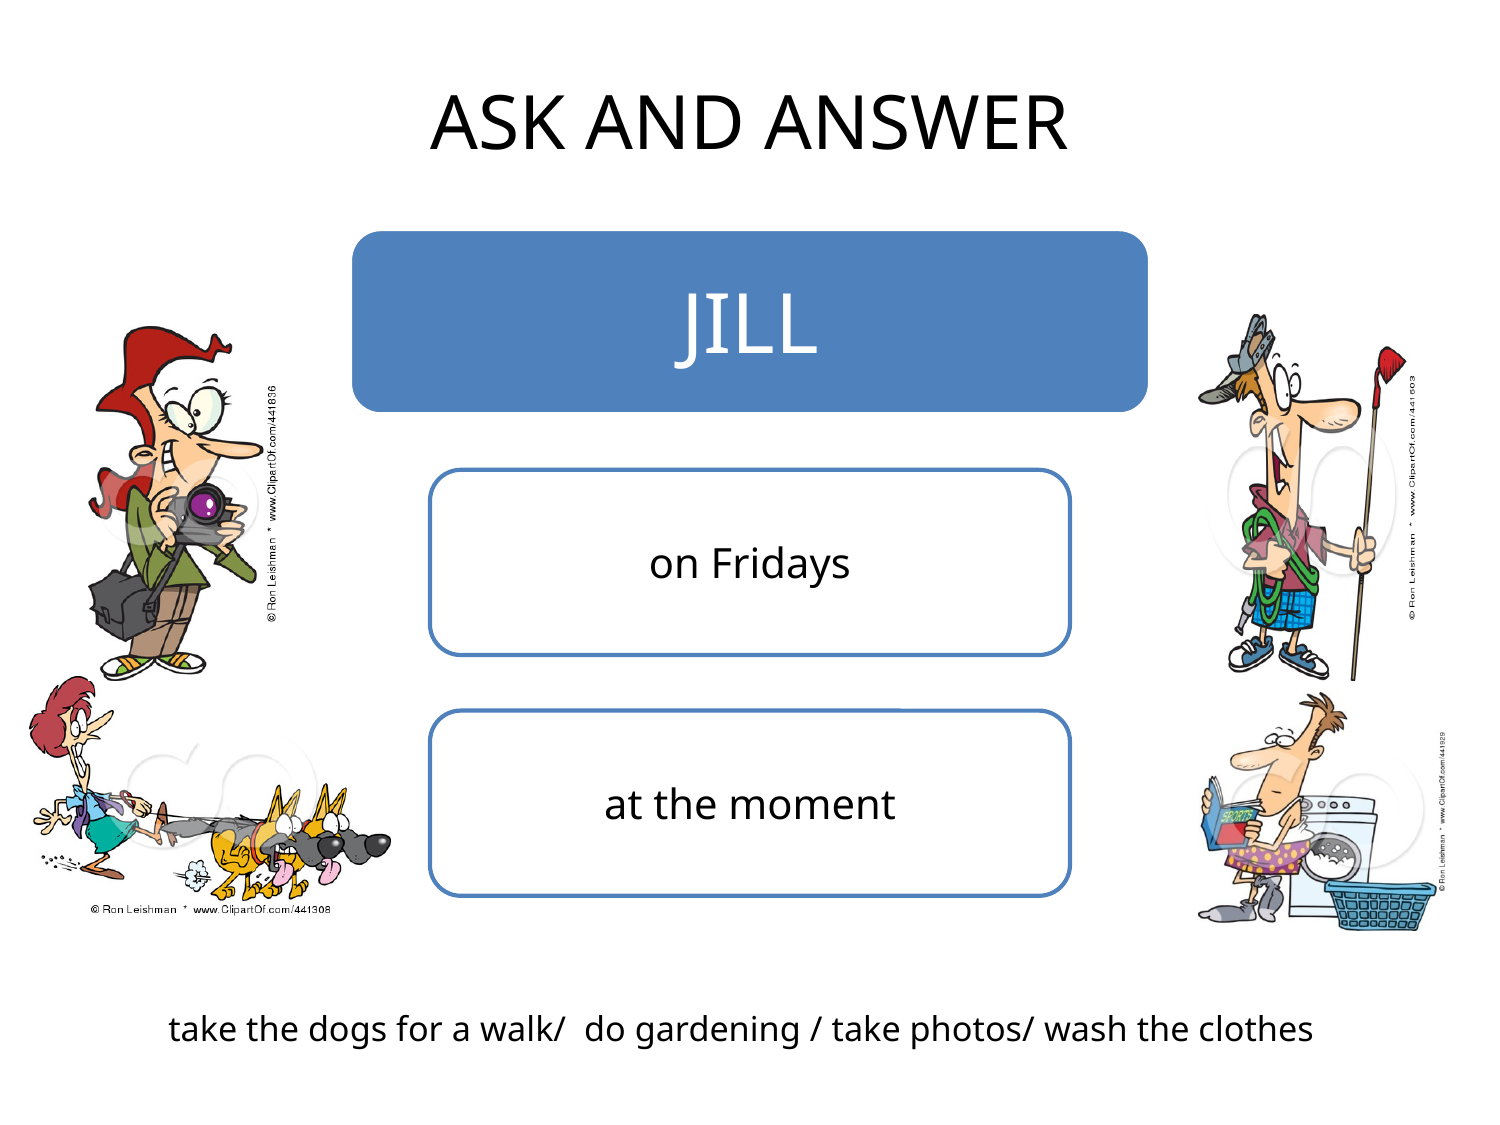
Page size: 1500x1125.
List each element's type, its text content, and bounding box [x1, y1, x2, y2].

picture [1198, 314, 1417, 681]
subtitle take the dogs for a walk/ do gardening / take photos/ wash the clothes [29, 999, 1436, 1083]
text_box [249, 228, 1251, 897]
picture [1198, 692, 1447, 932]
picture [29, 325, 391, 918]
title ASK AND ANSWER [112, 42, 1388, 197]
